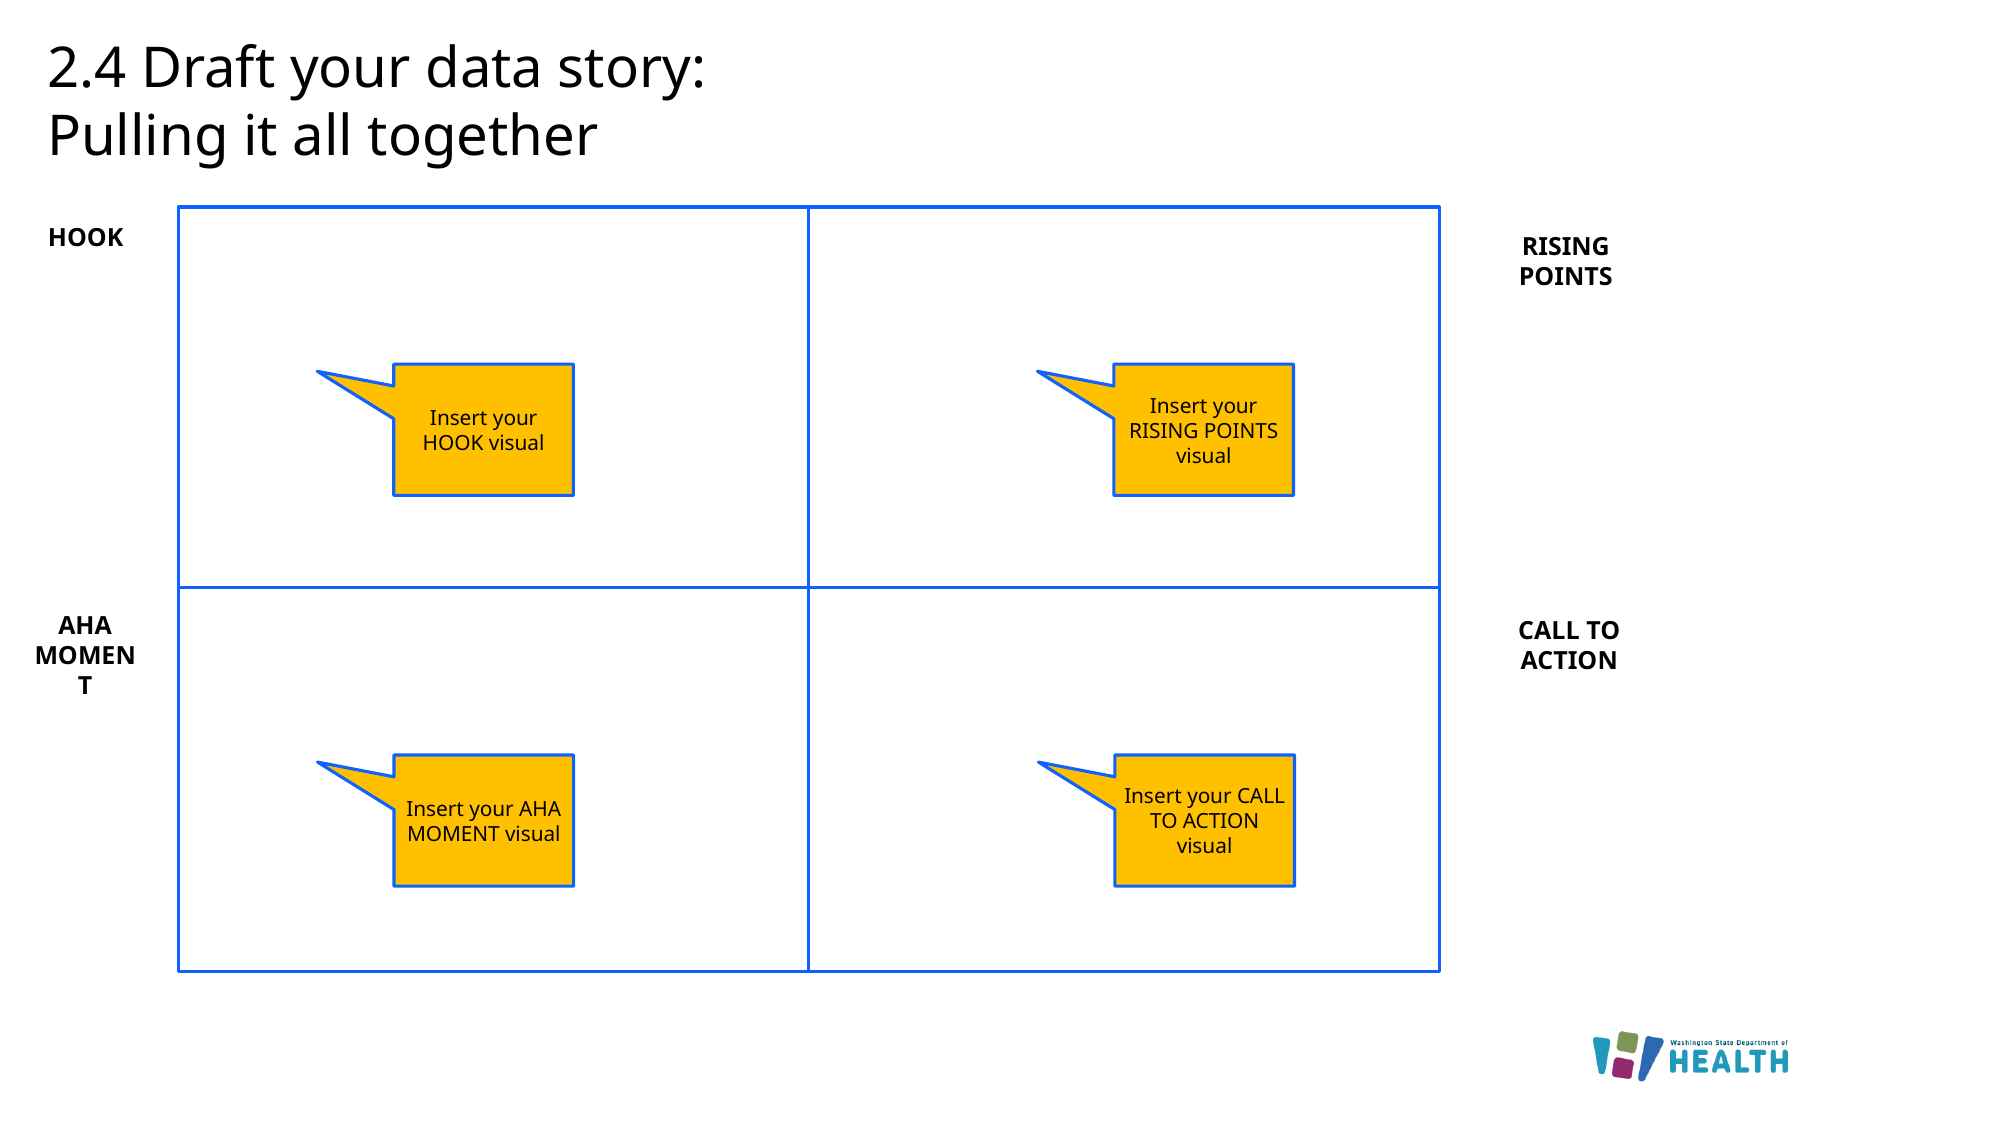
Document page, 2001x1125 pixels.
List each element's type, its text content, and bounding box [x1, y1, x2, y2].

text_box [178, 206, 1440, 972]
text_box CALL TO ACTION [1516, 612, 1622, 678]
text_box HOOK [47, 218, 125, 256]
text_box AHA MOMENT [33, 621, 138, 688]
title 2.4 Draft your data story: Pulling it all together [46, 31, 1222, 158]
text_box RISING POINTS [1516, 227, 1615, 294]
picture [1589, 1029, 1793, 1082]
